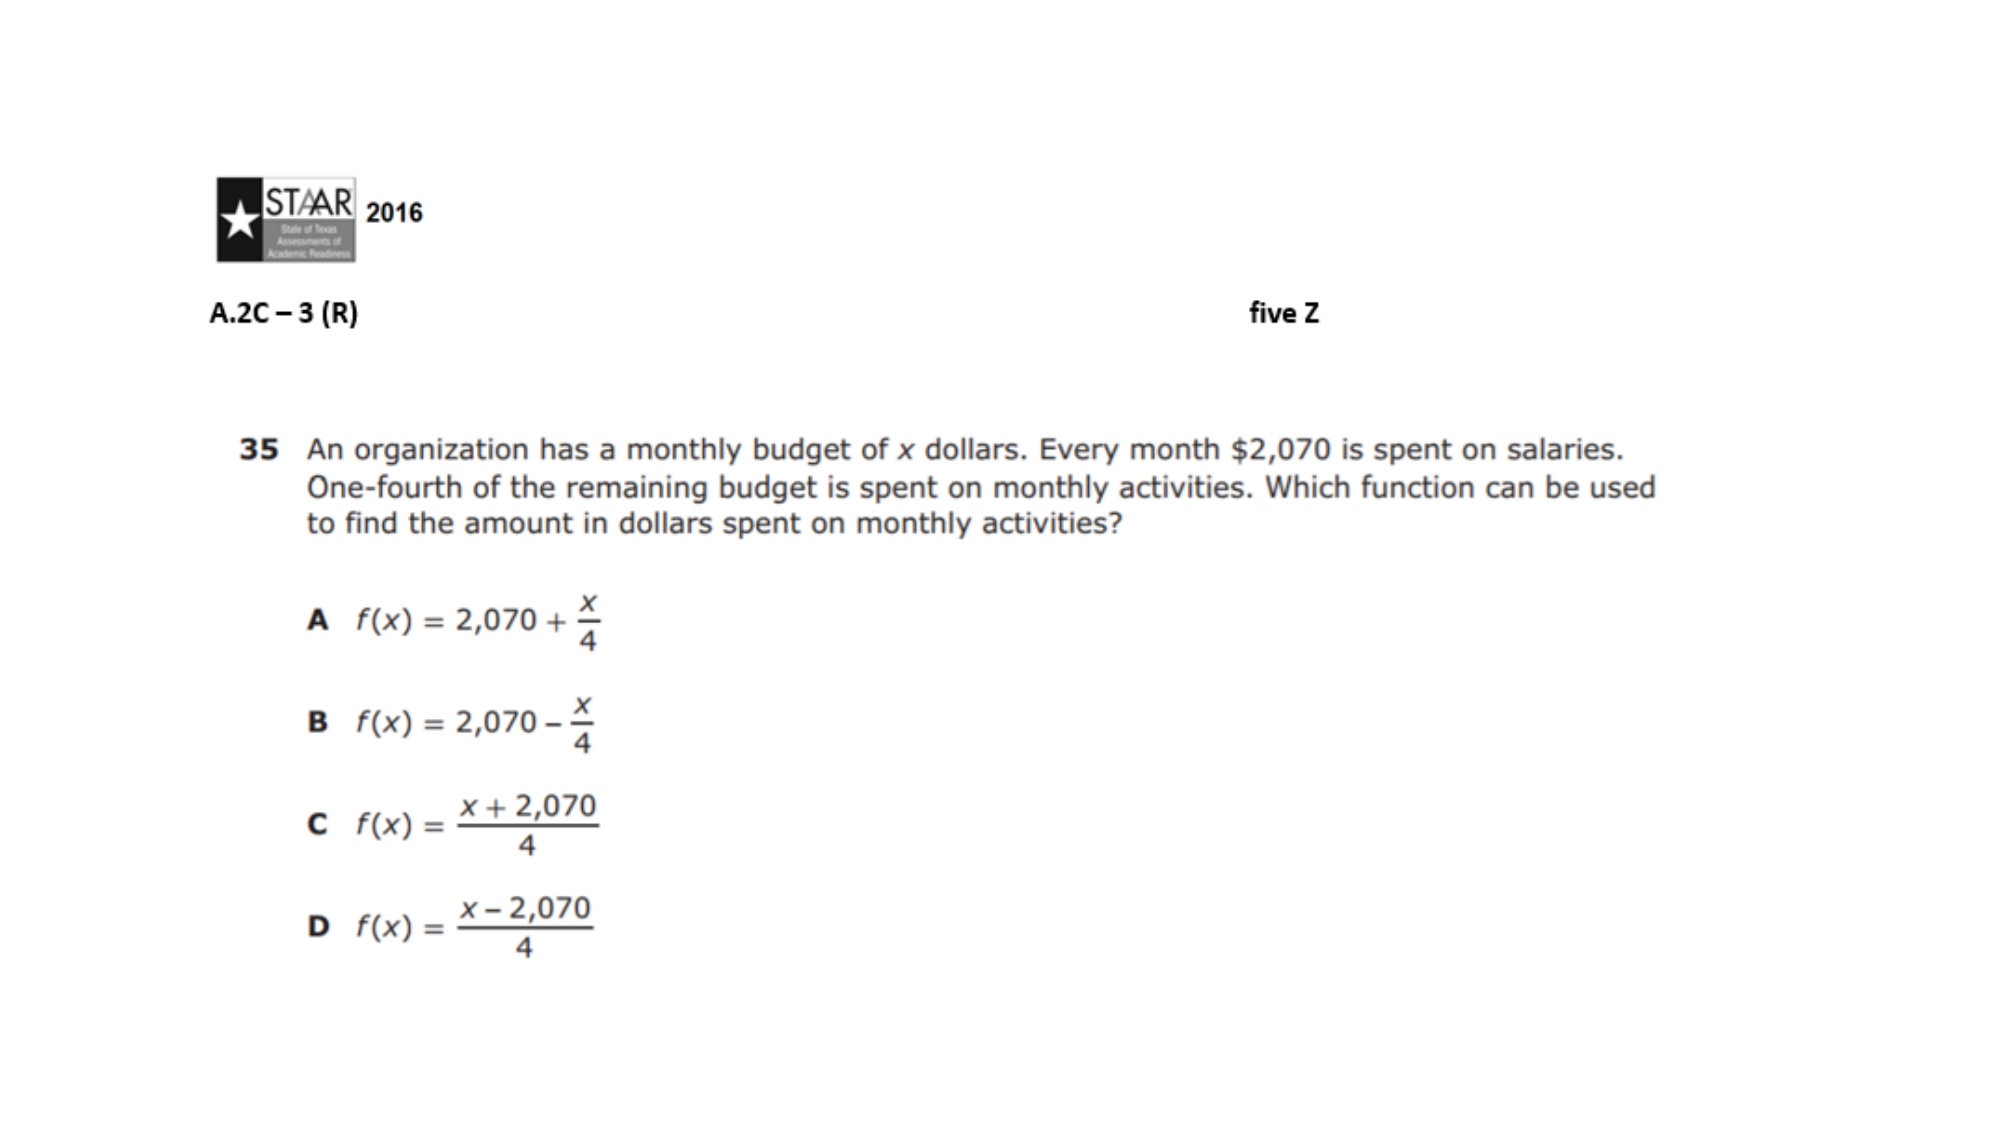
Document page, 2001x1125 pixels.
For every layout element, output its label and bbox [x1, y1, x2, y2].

picture [182, 137, 1728, 988]
